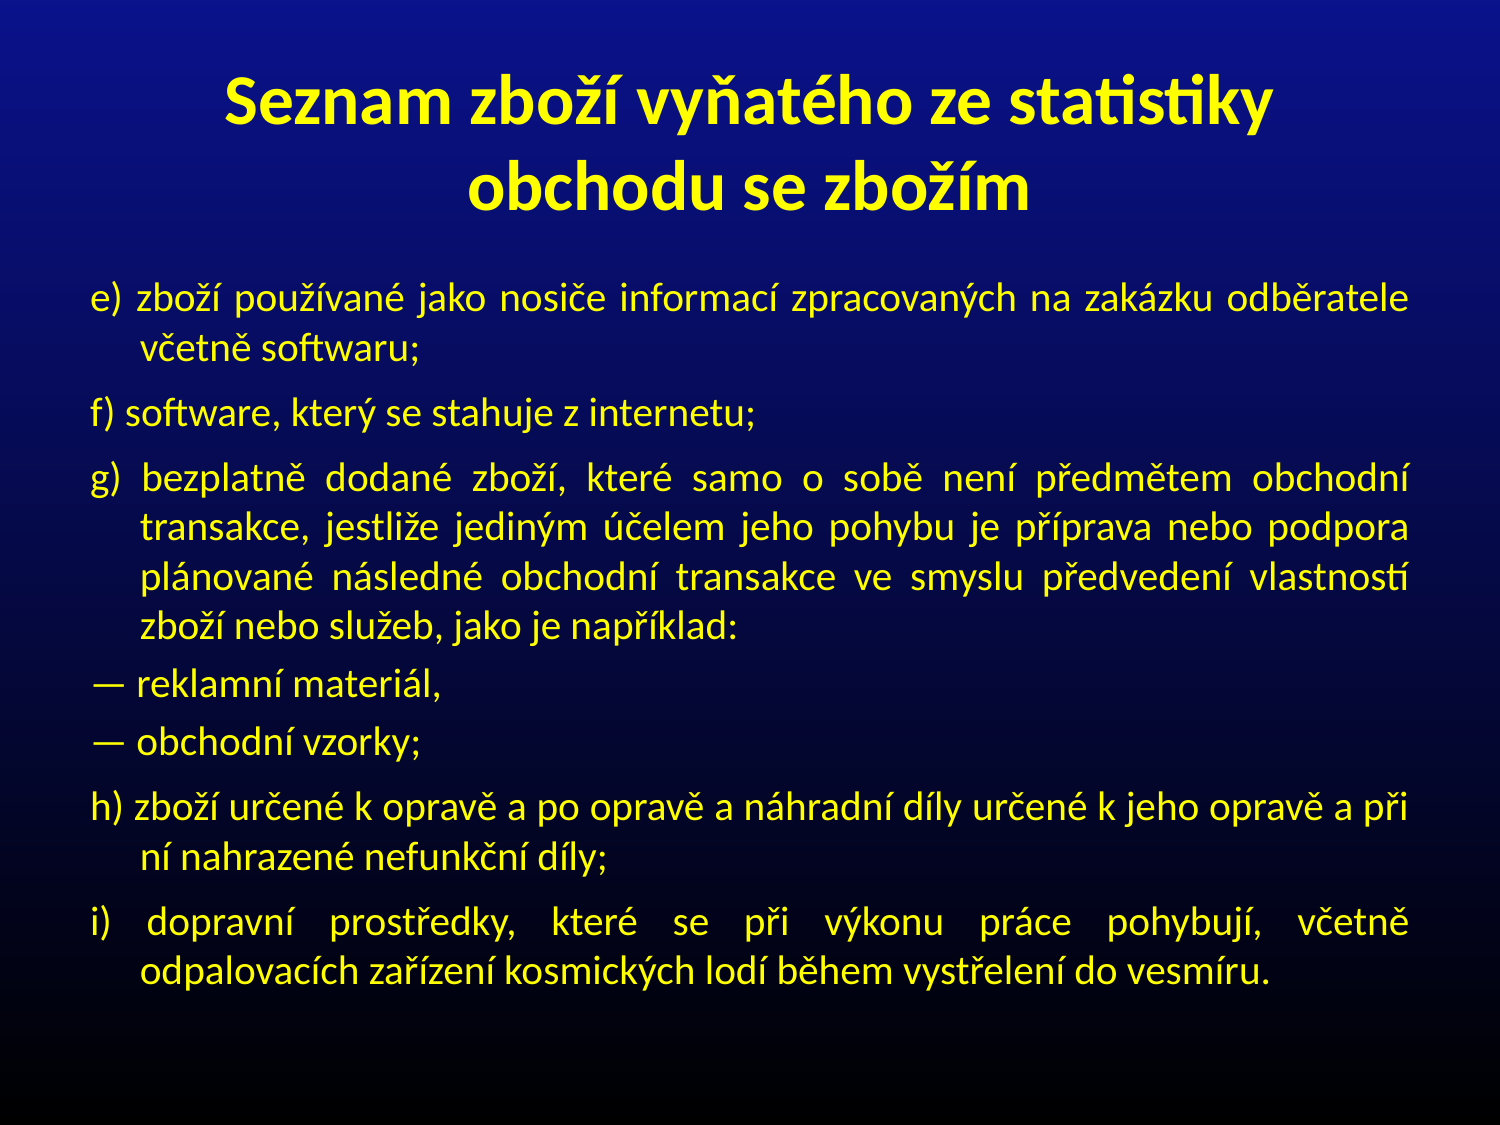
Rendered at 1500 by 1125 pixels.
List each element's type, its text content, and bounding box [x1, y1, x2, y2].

title Seznam zboží vyňatého ze statistiky obchodu se zbožím [75, 45, 1425, 233]
list e) zboží používané jako nosiče informací zpracovaných na zakázku odběratele včetně softwaru; f) software, který se stahuje z internetu; g) bezplatně dodané zboží, které samo o sobě není předmětem obchodní transakce, jestliže jediným účelem jeho pohybu je příprava nebo podpora plánované následné obchodní transakce ve smyslu předvedení vlastností zboží nebo služeb, jako je například: — reklamní materiál, — obchodní vzorky; h) zboží určené k opravě a po opravě a náhradní díly určené k jeho opravě a při ní nahrazené nefunkční díly; i) dopravní prostředky, které se při výkonu práce pohybují, včetně odpalovacích zařízení kosmických lodí během vystřelení do vesmíru. [75, 262, 1425, 1005]
